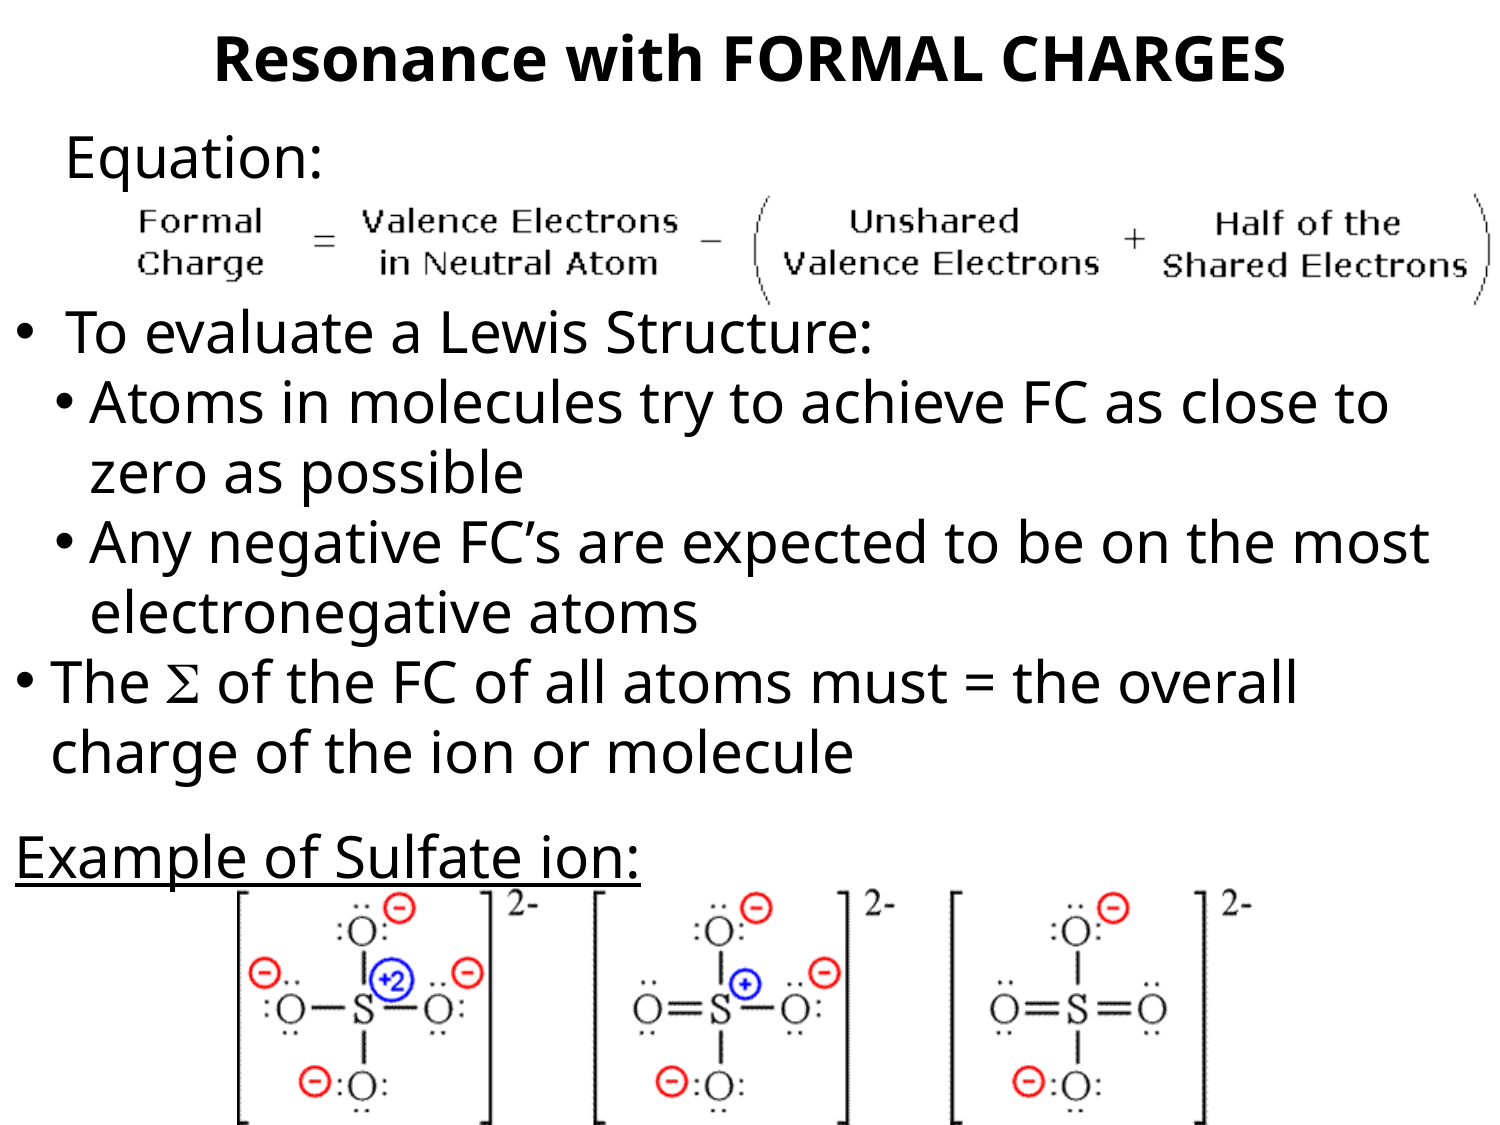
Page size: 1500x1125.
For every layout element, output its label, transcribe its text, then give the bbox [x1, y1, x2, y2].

title Resonance with FORMAL CHARGES [0, 0, 1500, 113]
picture [237, 873, 1254, 1125]
text_box Equation: [49, 112, 363, 198]
text_box Example of Sulfate ion: [0, 812, 825, 898]
picture [133, 187, 1500, 313]
text_box To evaluate a Lewis Structure: Atoms in molecules try to achieve FC as close to zero as possible Any negative FC’s are expected to be on the most electronegative atoms The  of the FC of all atoms must = the overall charge of the ion or molecule [0, 287, 1500, 793]
